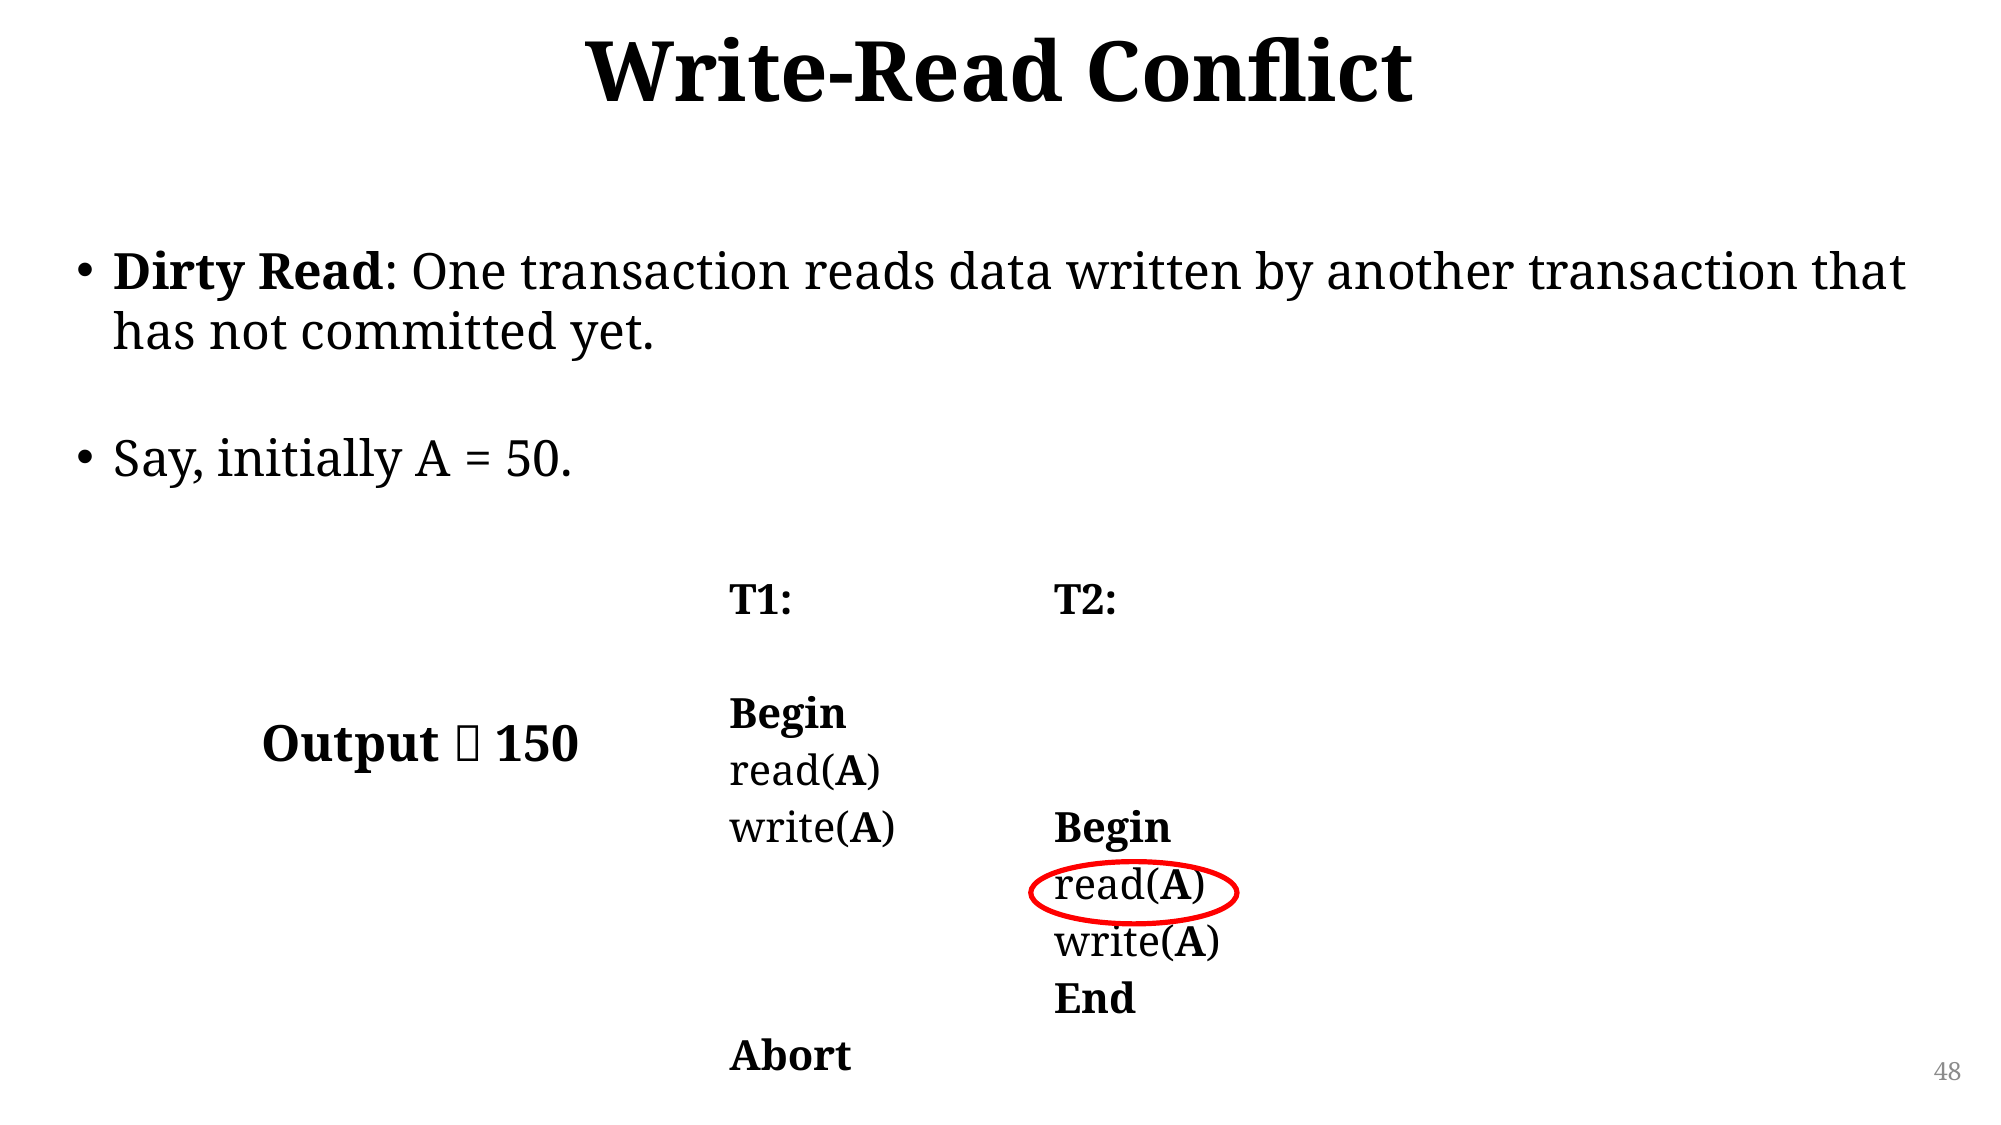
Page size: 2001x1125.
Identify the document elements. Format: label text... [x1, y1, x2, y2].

text_box Output  150 [246, 704, 641, 779]
table_header T2: Begin read(A) write(A) End [1039, 563, 1347, 1090]
title Write-Read Conflict [137, 0, 1863, 149]
text_box [1029, 860, 1239, 925]
list Dirty Read: One transaction reads data written by another transaction that has not committed yet. Say, initially A = 50. [61, 232, 2000, 524]
table_header T1: Begin read(A) write(A) Abort [714, 563, 1039, 1090]
slide_number 48 [1526, 1042, 1977, 1103]
